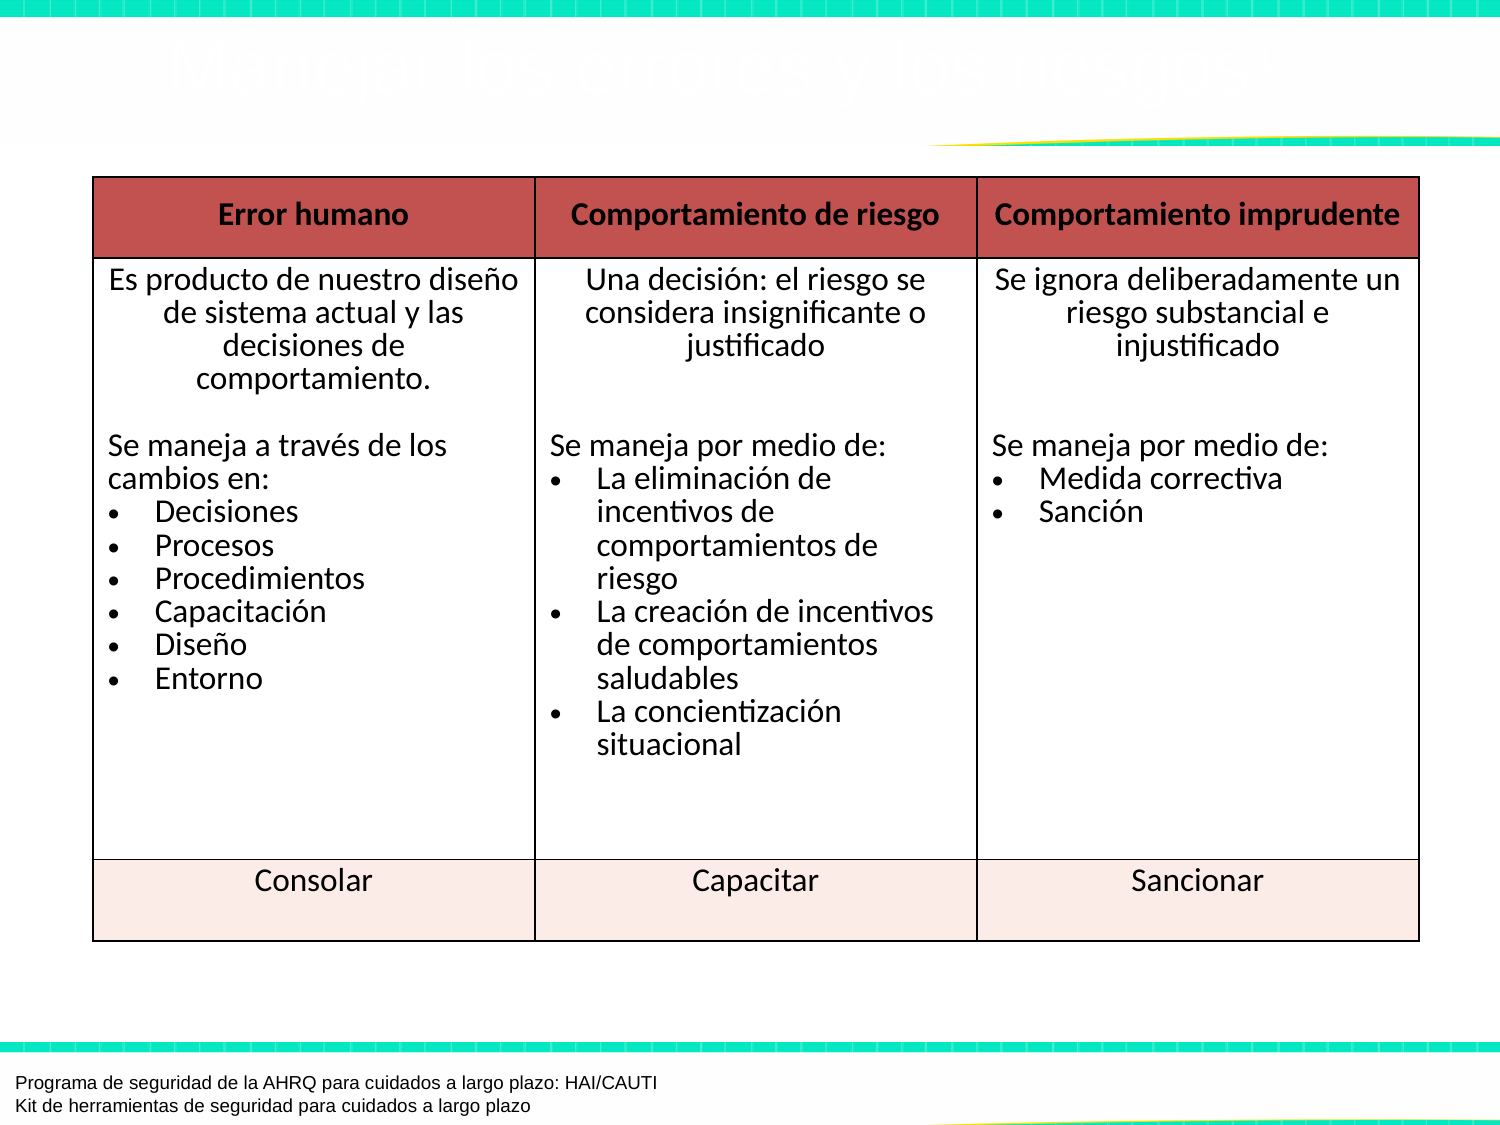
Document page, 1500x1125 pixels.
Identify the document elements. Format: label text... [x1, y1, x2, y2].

table_cell Es producto de nuestro diseño de sistema actual y las decisiones de comportamiento. Se maneja a través de los cambios en: Decisiones Procesos Procedimientos Capacitación Diseño Entorno [94, 259, 534, 859]
table_header Error humano [94, 178, 534, 257]
table_cell Una decisión: el riesgo se considera insignificante o justificado Se maneja por medio de: La eliminación de incentivos de comportamientos de riesgo La creación de incentivos de comportamientos saludables La concientización situacional [536, 259, 976, 859]
picture [0, 1042, 1500, 1125]
table_cell Se ignora deliberadamente un riesgo substancial e injustificado Se maneja por medio de: Medida correctiva Sanción [978, 259, 1418, 859]
table_header Comportamiento de riesgo [536, 178, 976, 257]
table_cell Consolar [94, 860, 534, 940]
picture [0, 0, 1500, 146]
table_cell Sancionar [978, 860, 1418, 940]
table_cell Capacitar [536, 860, 976, 940]
table_header Comportamiento imprudente [978, 178, 1418, 257]
slide_number Programa de seguridad de la AHRQ para cuidados a largo plazo: HAI/CAUTI Kit de herramientas de seguridad para cuidados a largo plazo [0, 1062, 696, 1125]
title Manejar los errores y los riesgos1 [75, 1, 1369, 138]
